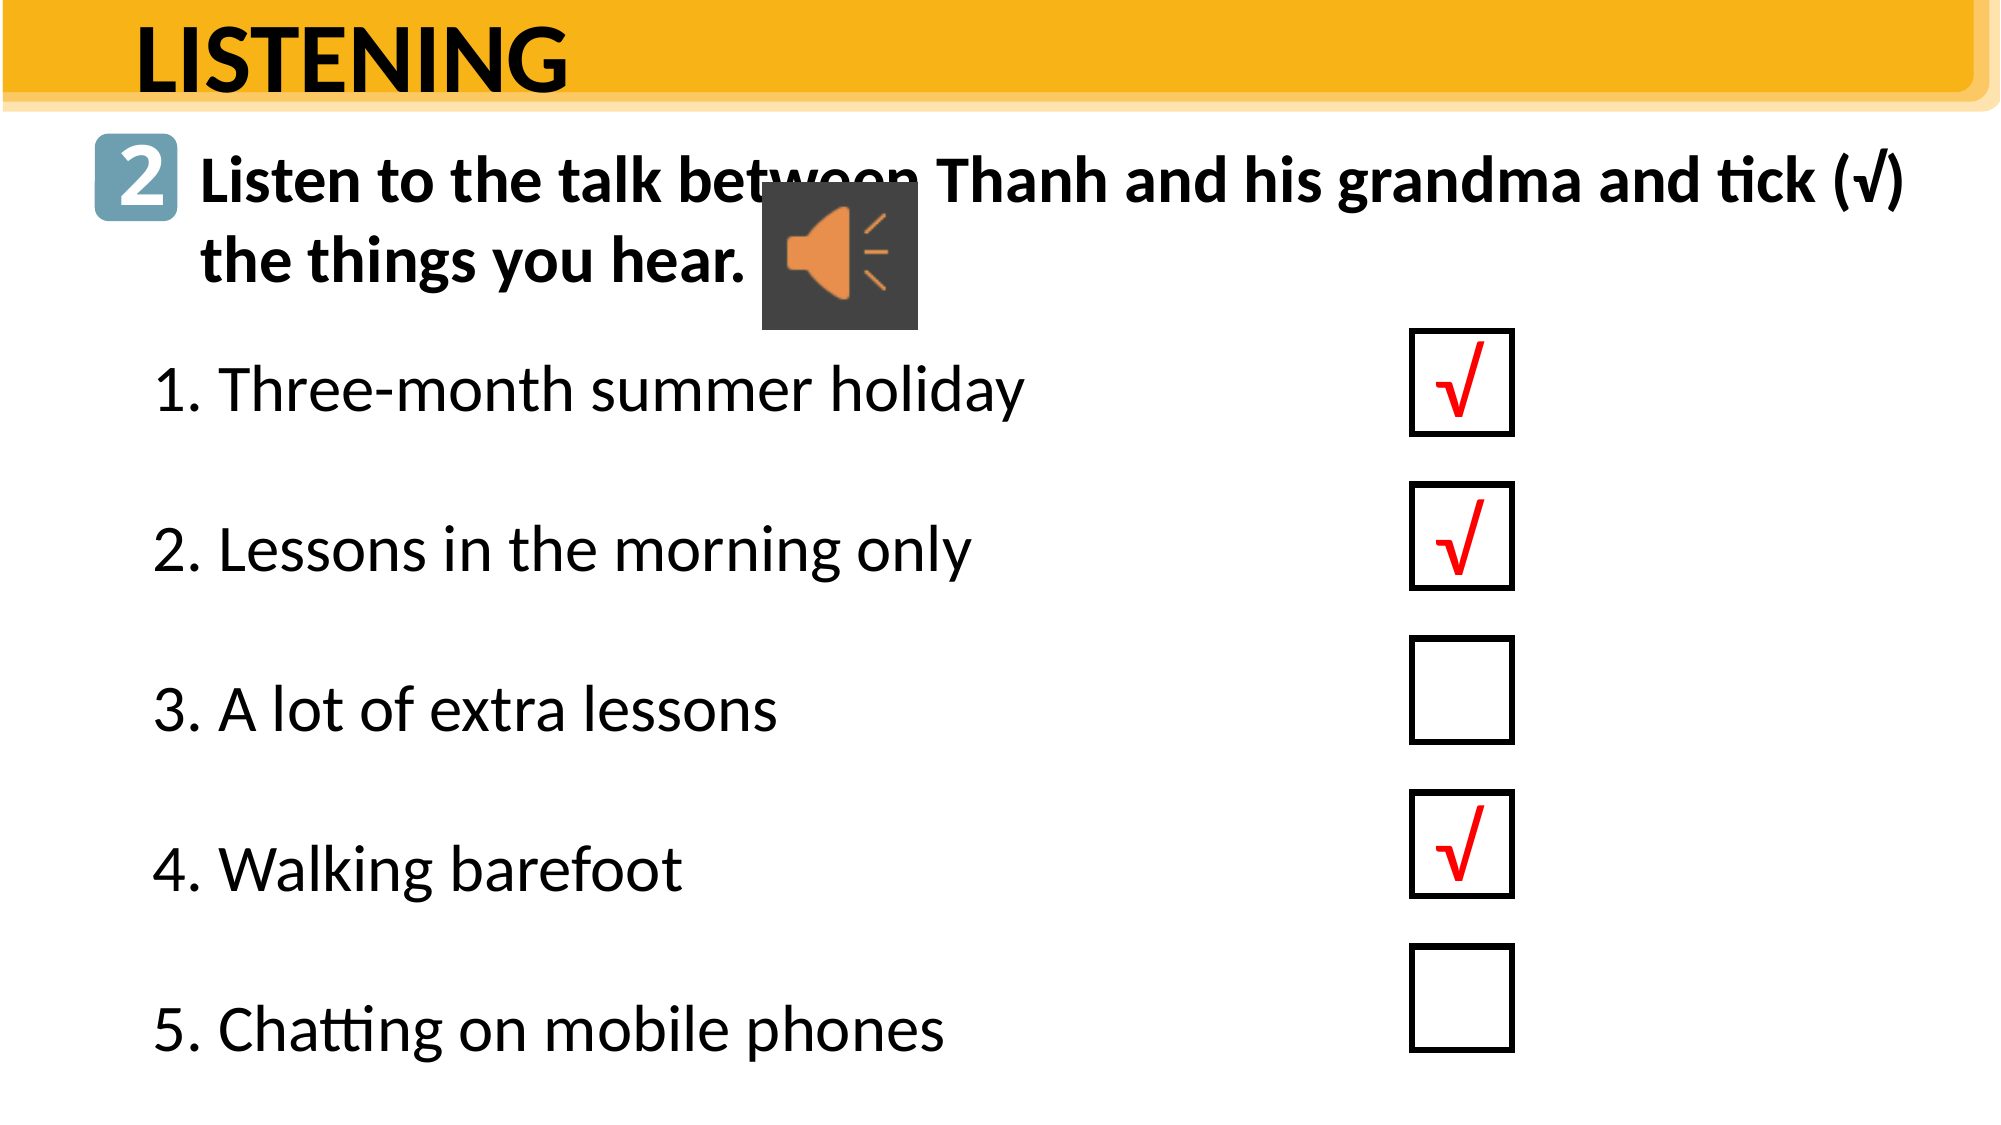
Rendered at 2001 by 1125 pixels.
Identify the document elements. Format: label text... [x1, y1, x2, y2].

text_box √ [1419, 780, 1513, 908]
text_box √ [1419, 316, 1513, 444]
text_box LISTENING [0, 0, 784, 120]
text_box [1411, 791, 1419, 897]
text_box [2, 0, 2000, 112]
text_box [1411, 484, 1419, 589]
text_box √ [1419, 474, 1513, 602]
text_box [1411, 638, 1513, 743]
picture [760, 181, 919, 331]
text_box Listen to the talk between Thanh and his grandma and tick (√) the things you hear. [185, 128, 1972, 230]
text_box [1411, 330, 1419, 435]
text_box [169, 133, 179, 221]
text_box 2 [103, 115, 169, 230]
text_box [93, 133, 103, 221]
text_box [1411, 945, 1513, 1051]
text_box 1. Three-month summer holiday 2. Lessons in the morning only 3. A lot of extra lessons 4. Walking barefoot 5. Chatting on mobile phones [138, 257, 1189, 1073]
